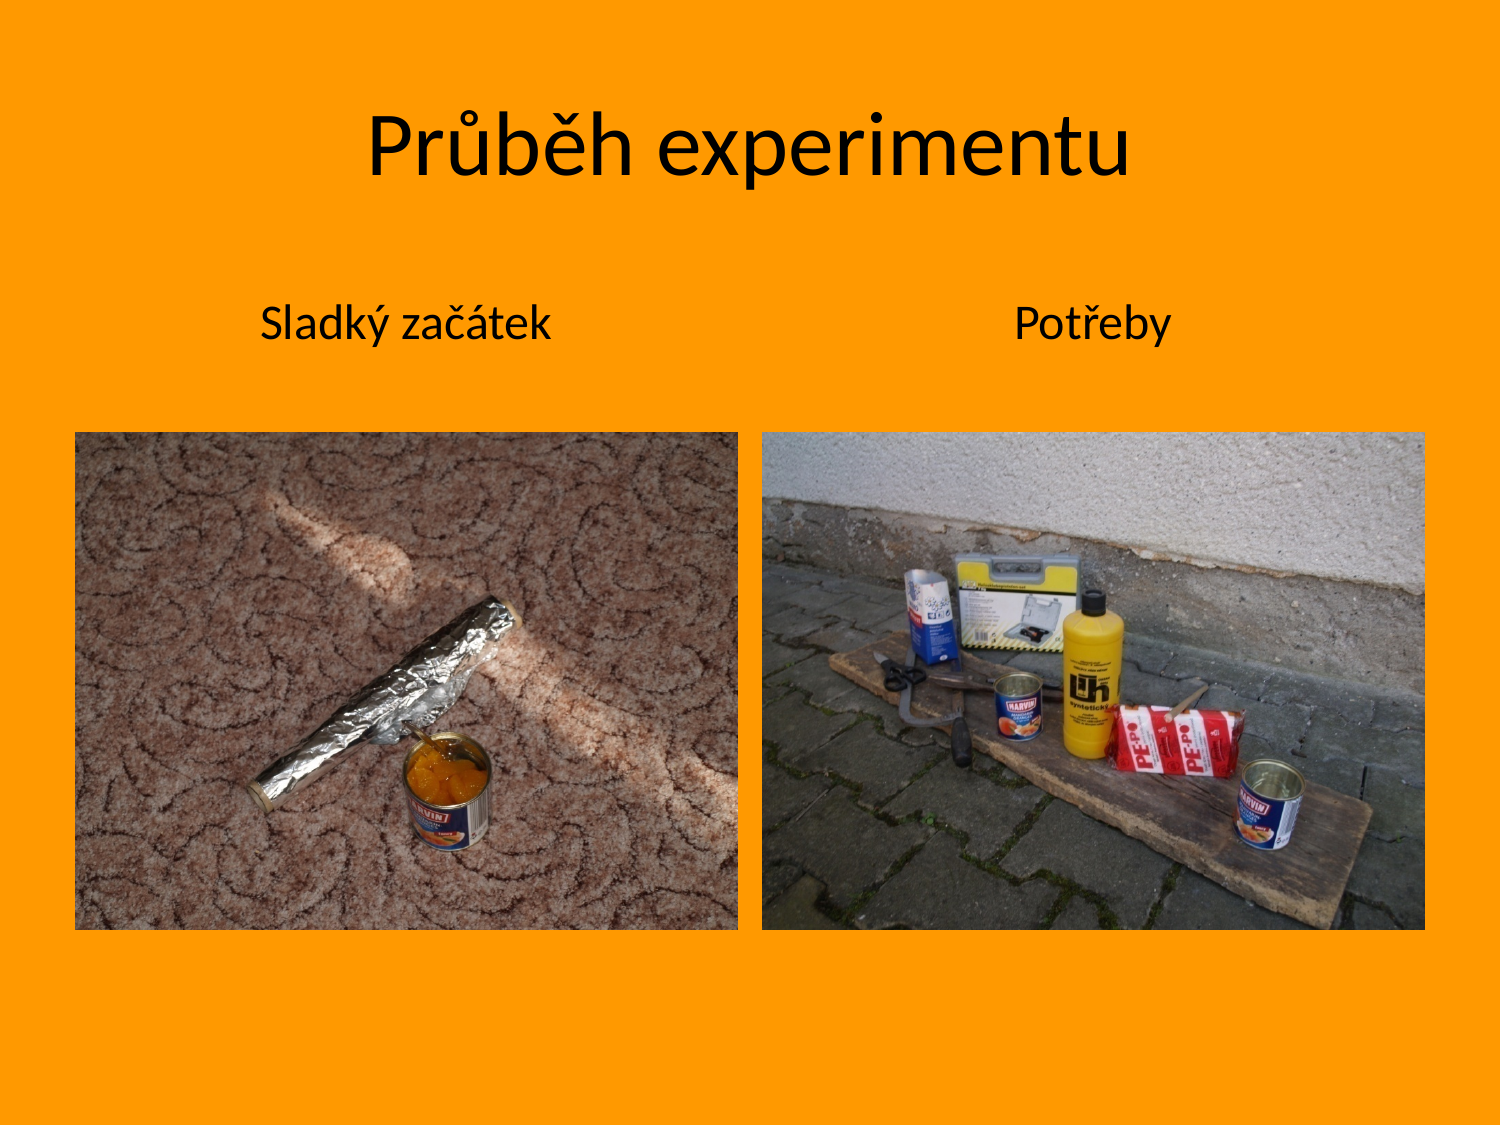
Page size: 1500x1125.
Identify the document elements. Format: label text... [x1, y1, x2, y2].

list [74, 432, 738, 930]
list Sladký začátek [75, 251, 738, 357]
list Potřeby [761, 251, 1425, 357]
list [761, 432, 1425, 930]
title Průběh experimentu [75, 45, 1425, 233]
